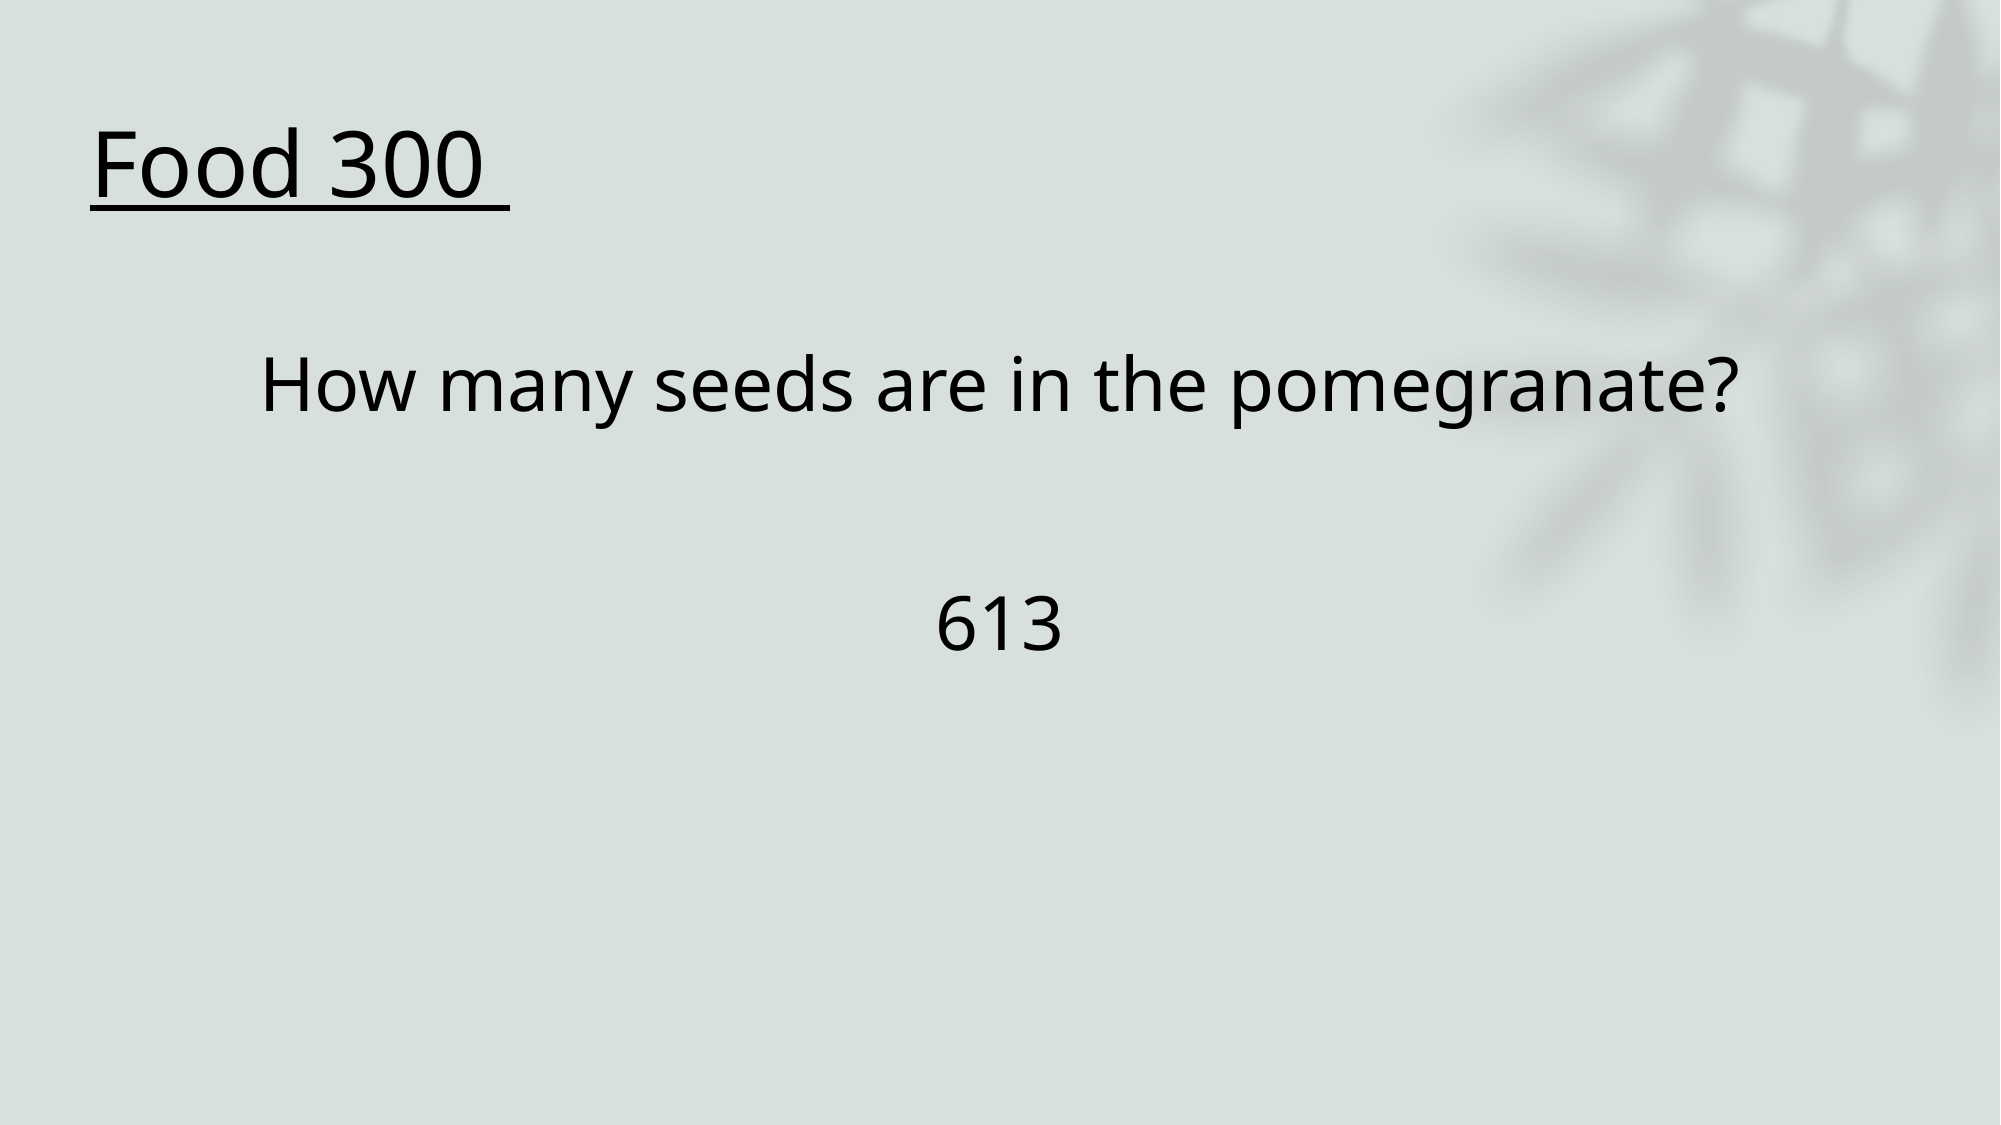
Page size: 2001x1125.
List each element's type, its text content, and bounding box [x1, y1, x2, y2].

title Food 300 [75, 60, 1863, 278]
list How many seeds are in the pomegranate? 613 [75, 319, 1925, 1040]
